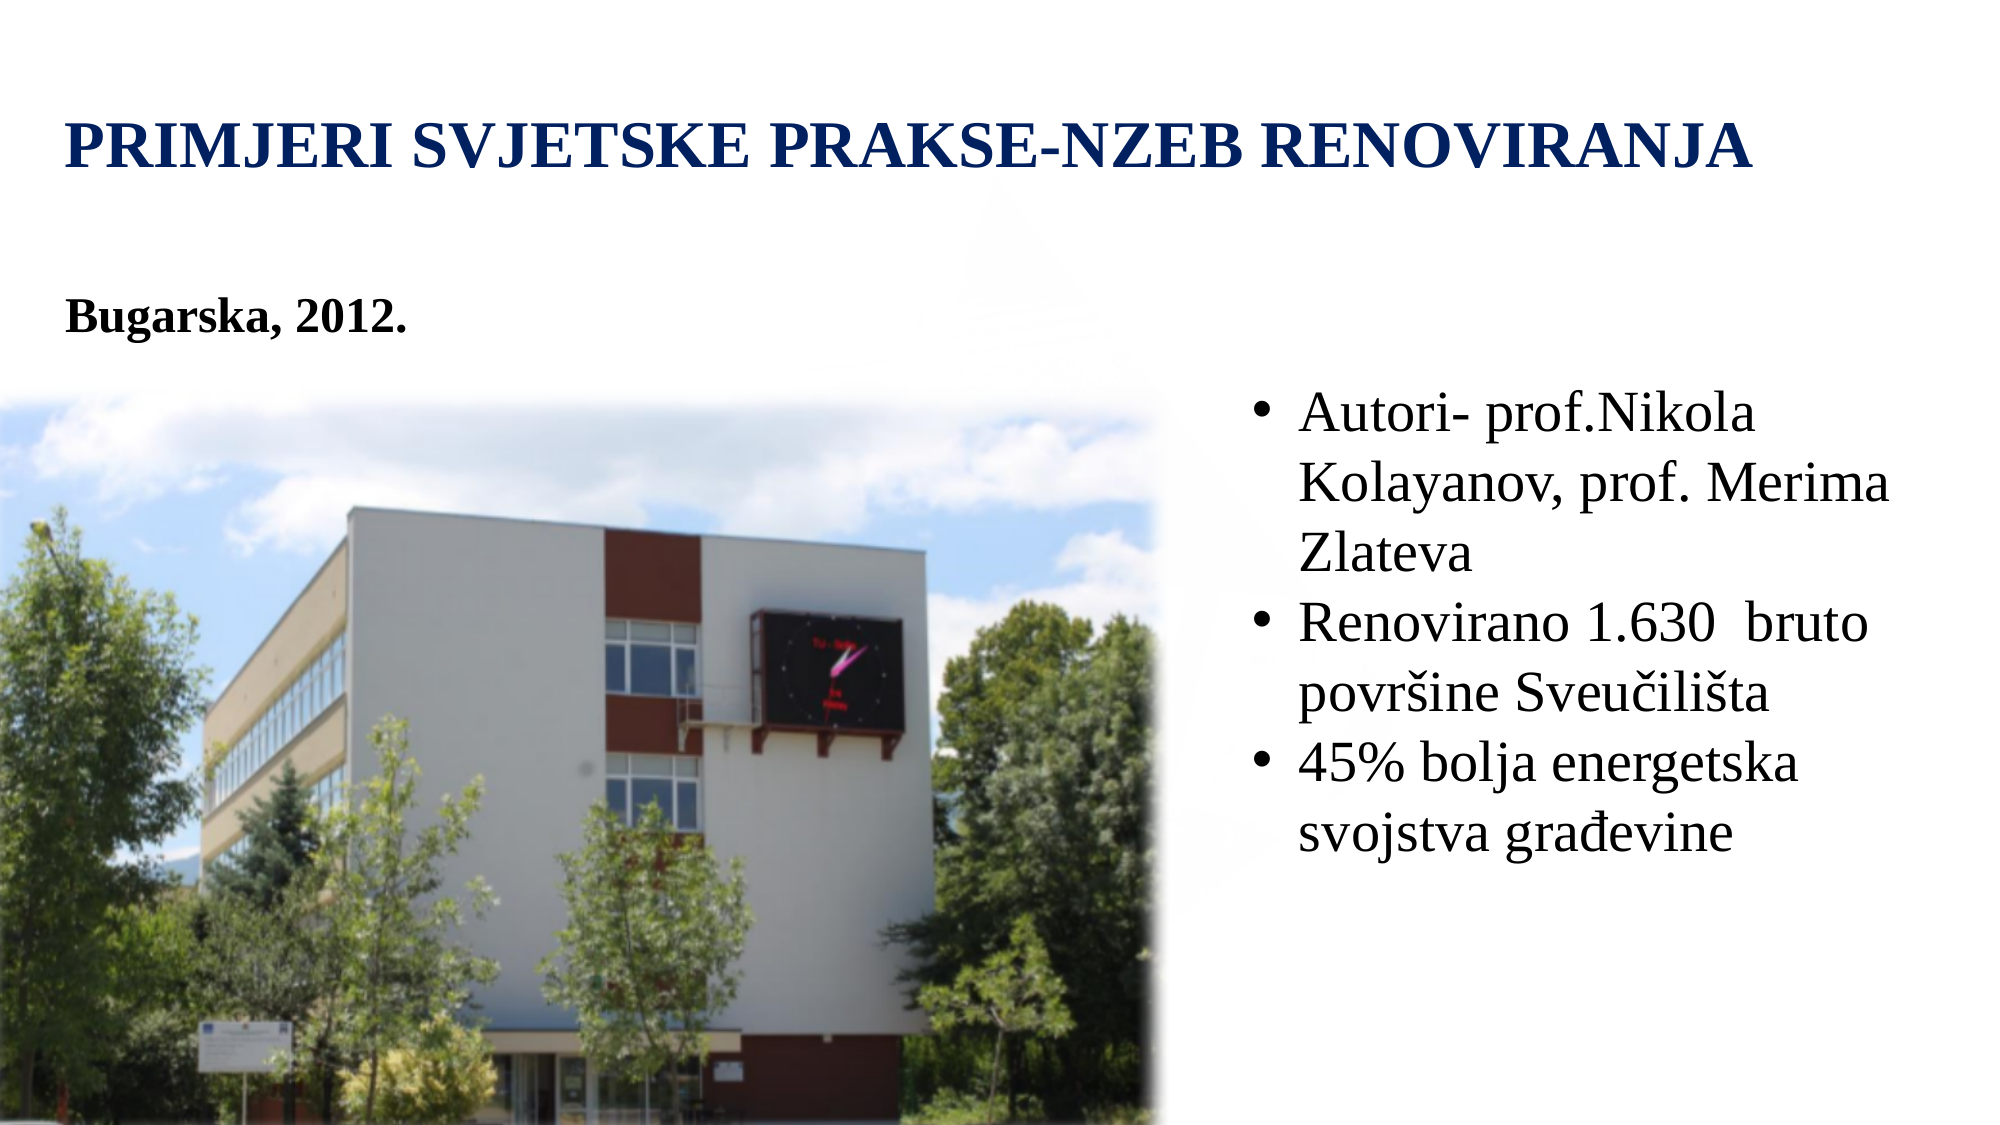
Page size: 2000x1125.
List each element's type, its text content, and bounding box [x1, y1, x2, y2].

text_box Bugarska, 2012. [50, 274, 500, 350]
title PRIMJERI SVJETSKE PRAKSE-NZEB RENOVIRANJA [49, 37, 1800, 188]
picture [0, 0, 2000, 1125]
